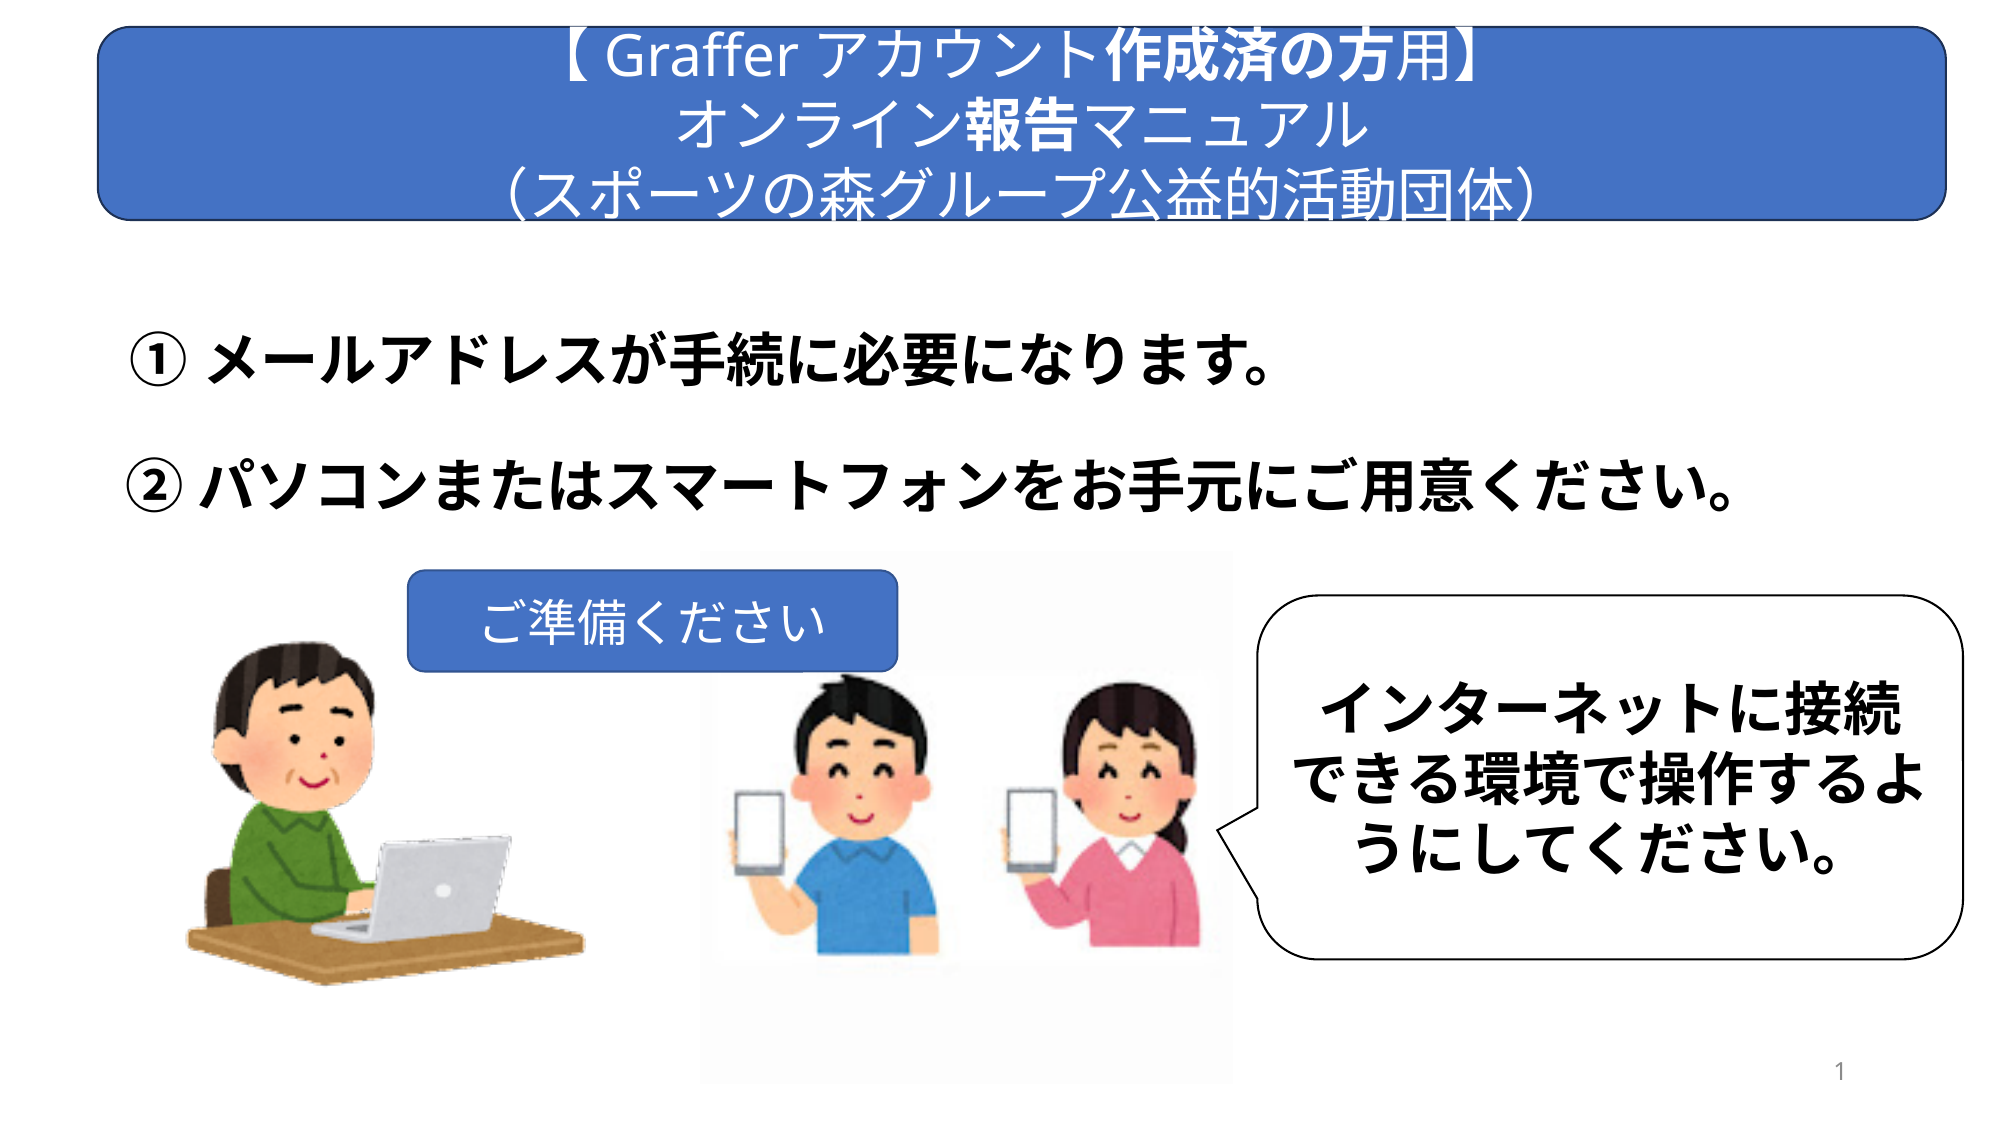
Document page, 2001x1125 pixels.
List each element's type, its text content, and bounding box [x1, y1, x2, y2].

text_box ご準備ください [406, 569, 700, 673]
picture [175, 598, 593, 1016]
text_box ①メールアドレスが手続に必要になります。 [101, 290, 1394, 402]
text_box インターネットに接続できる環境で操作するようにしてください。 [1233, 594, 1965, 961]
text_box 【Grafferアカウント作成済の方用】 オンライン報告マニュアル （スポーツの森グループ公益的活動団体） [96, 25, 1947, 222]
title ②パソコンまたはスマートフォンをお手元にご用意ください。 [97, 416, 1794, 528]
slide_number 1 [1412, 1042, 1863, 1103]
picture [700, 551, 1233, 1084]
